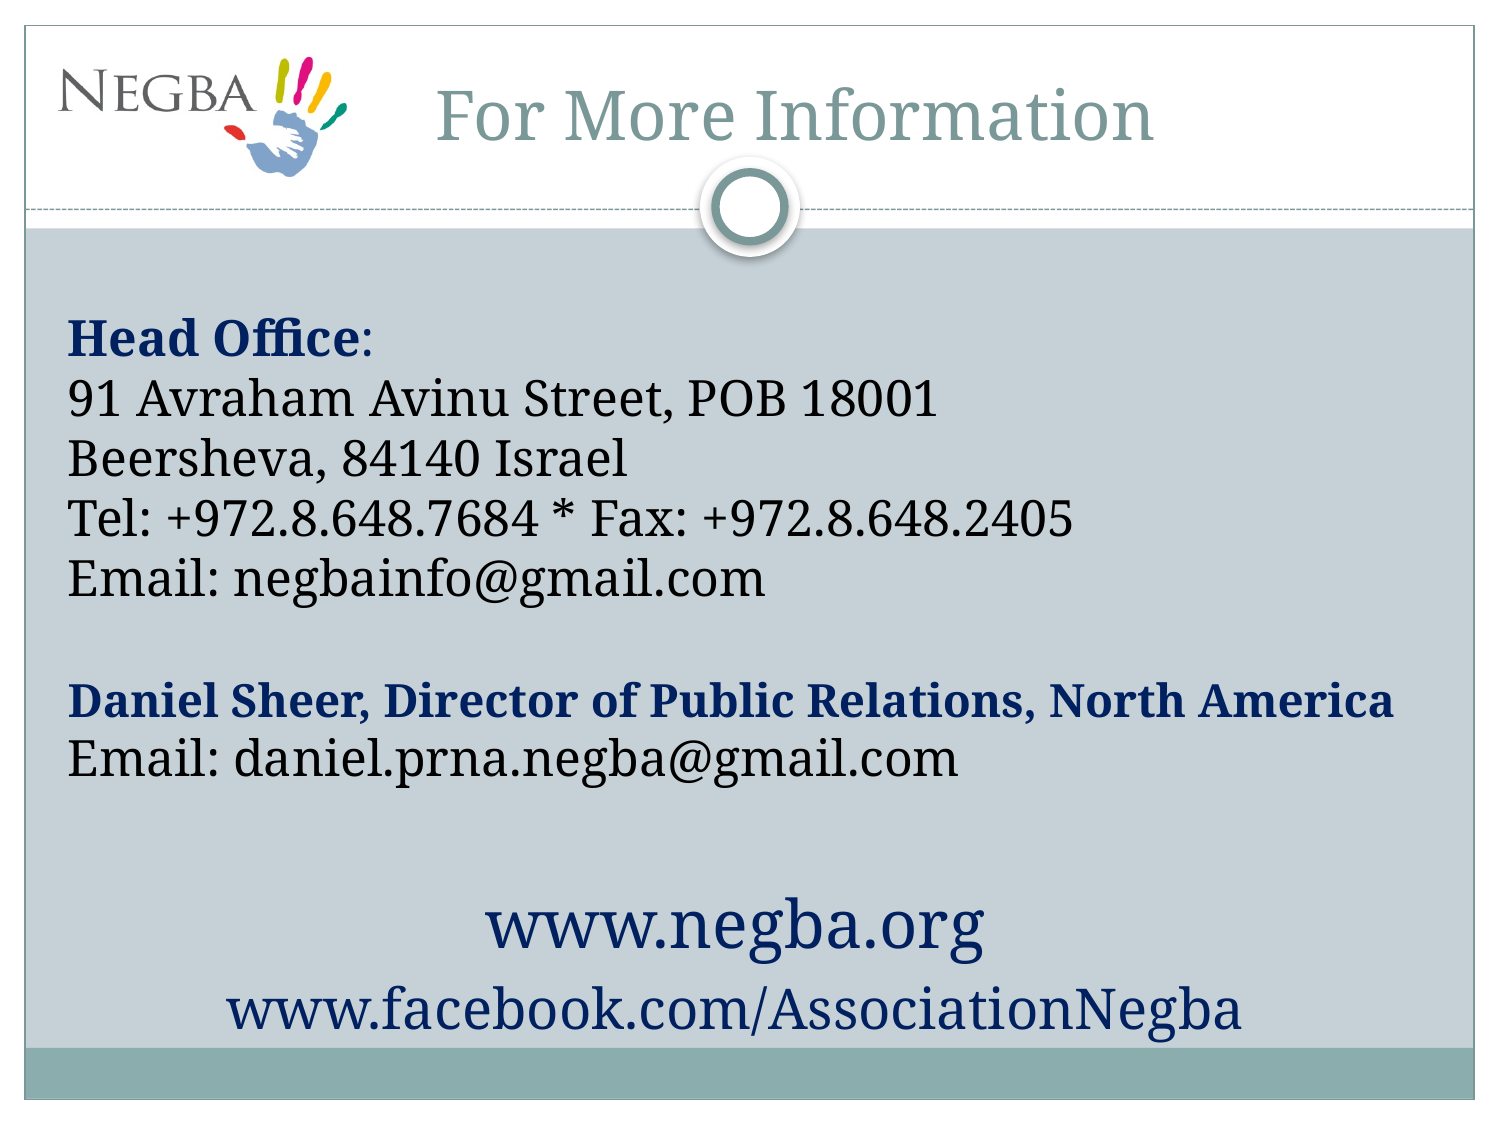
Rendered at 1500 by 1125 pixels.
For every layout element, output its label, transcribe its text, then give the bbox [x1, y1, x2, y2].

list www.negba.org www.facebook.com/AssociationNegba [48, 834, 1423, 1072]
text_box Head Office: 91 Avraham Avinu Street, POB 18001 Beersheva, 84140 Israel Tel: +972.8.648.7684 * Fax: +972.8.648.2405 Email: negbainfo@gmail.com Daniel Sheer, Director of Public Relations, North America Email: daniel.prna.negba@gmail.com [53, 299, 1459, 859]
title For More Information [123, 37, 1450, 162]
picture [52, 53, 378, 185]
